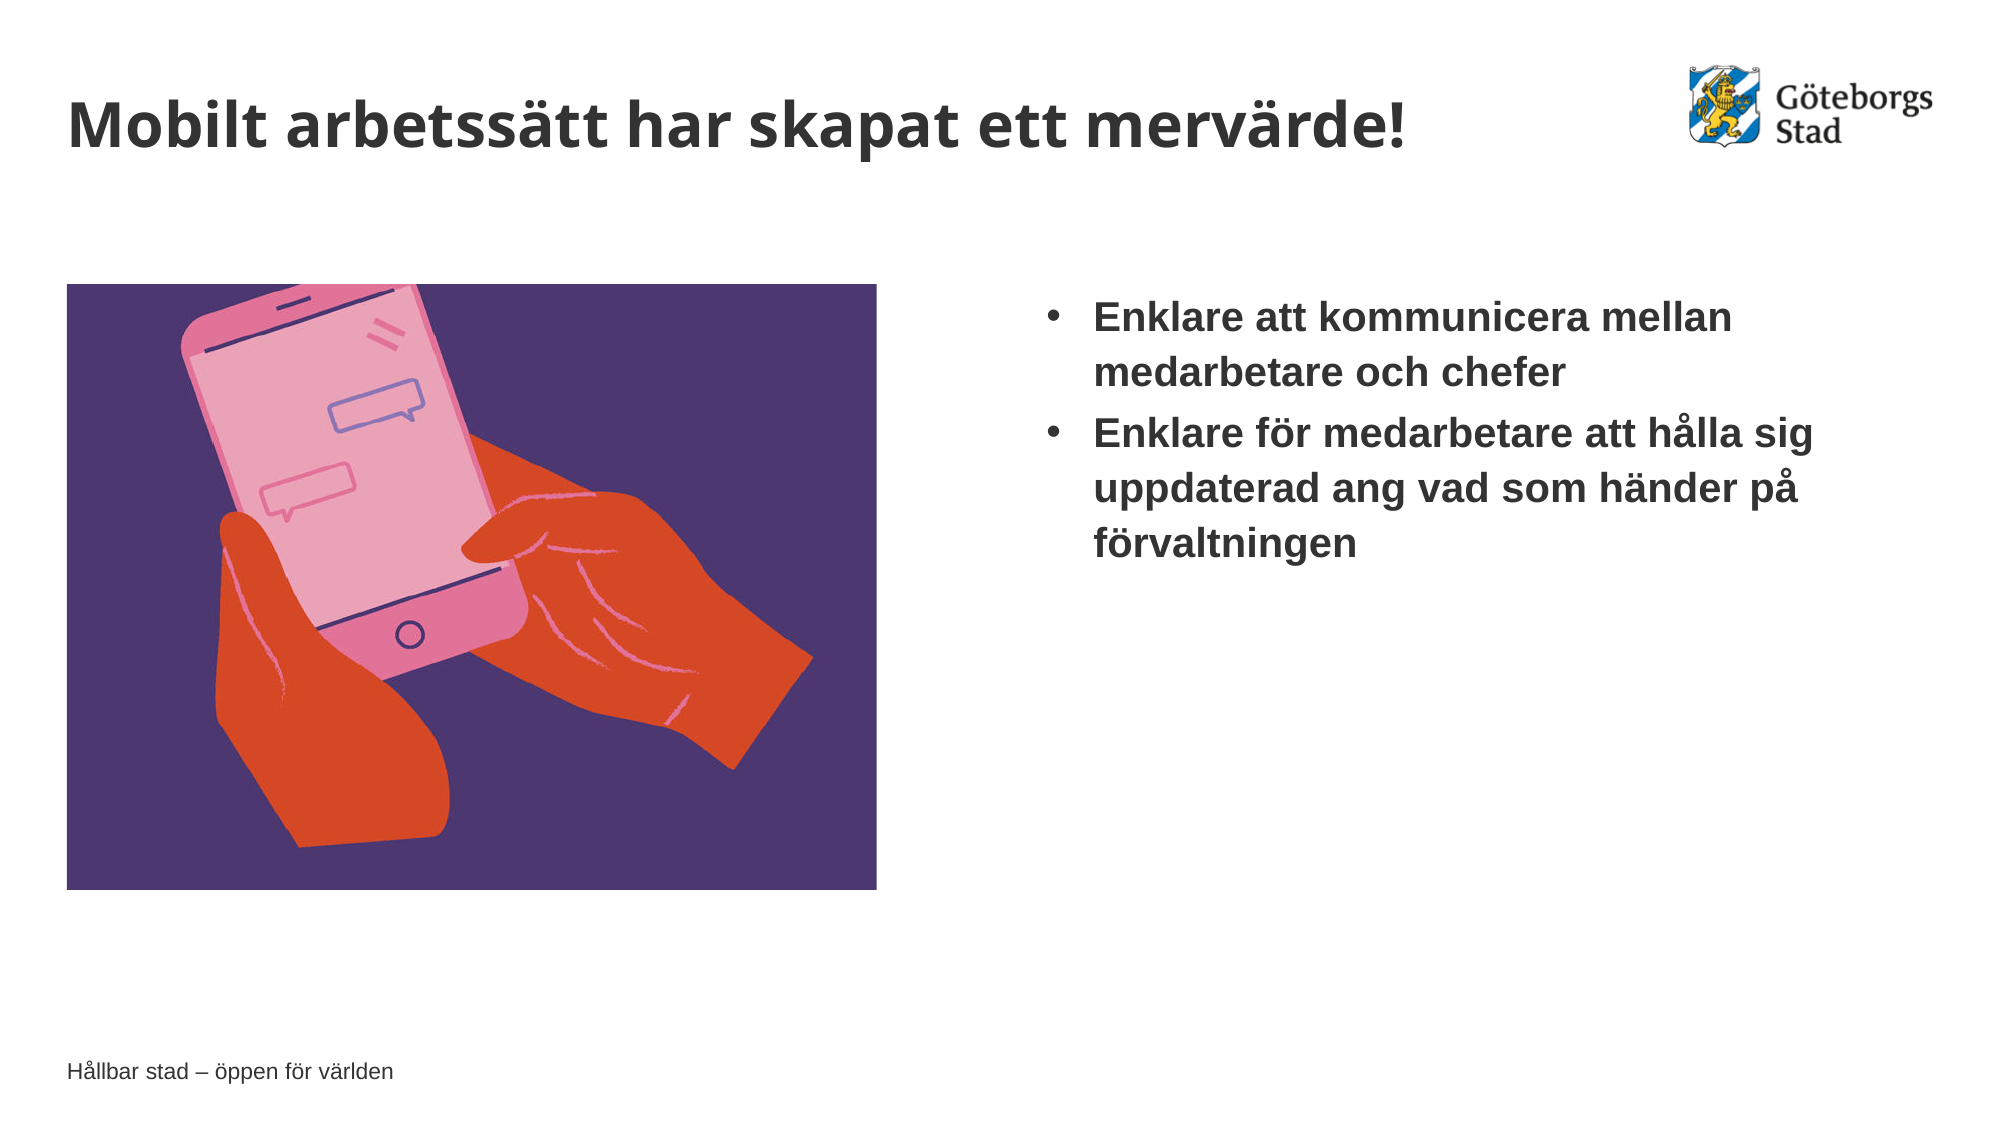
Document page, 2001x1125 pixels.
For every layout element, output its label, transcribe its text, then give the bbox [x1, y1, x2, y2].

picture [66, 284, 877, 890]
title Mobilt arbetssätt har skapat ett mervärde! [66, 66, 1572, 188]
picture [1689, 65, 1933, 148]
text_box Enklare att kommunicera mellan medarbetare och chefer Enklare för medarbetare att hålla sig uppdaterad ang vad som händer på förvaltningen [1046, 284, 1933, 970]
